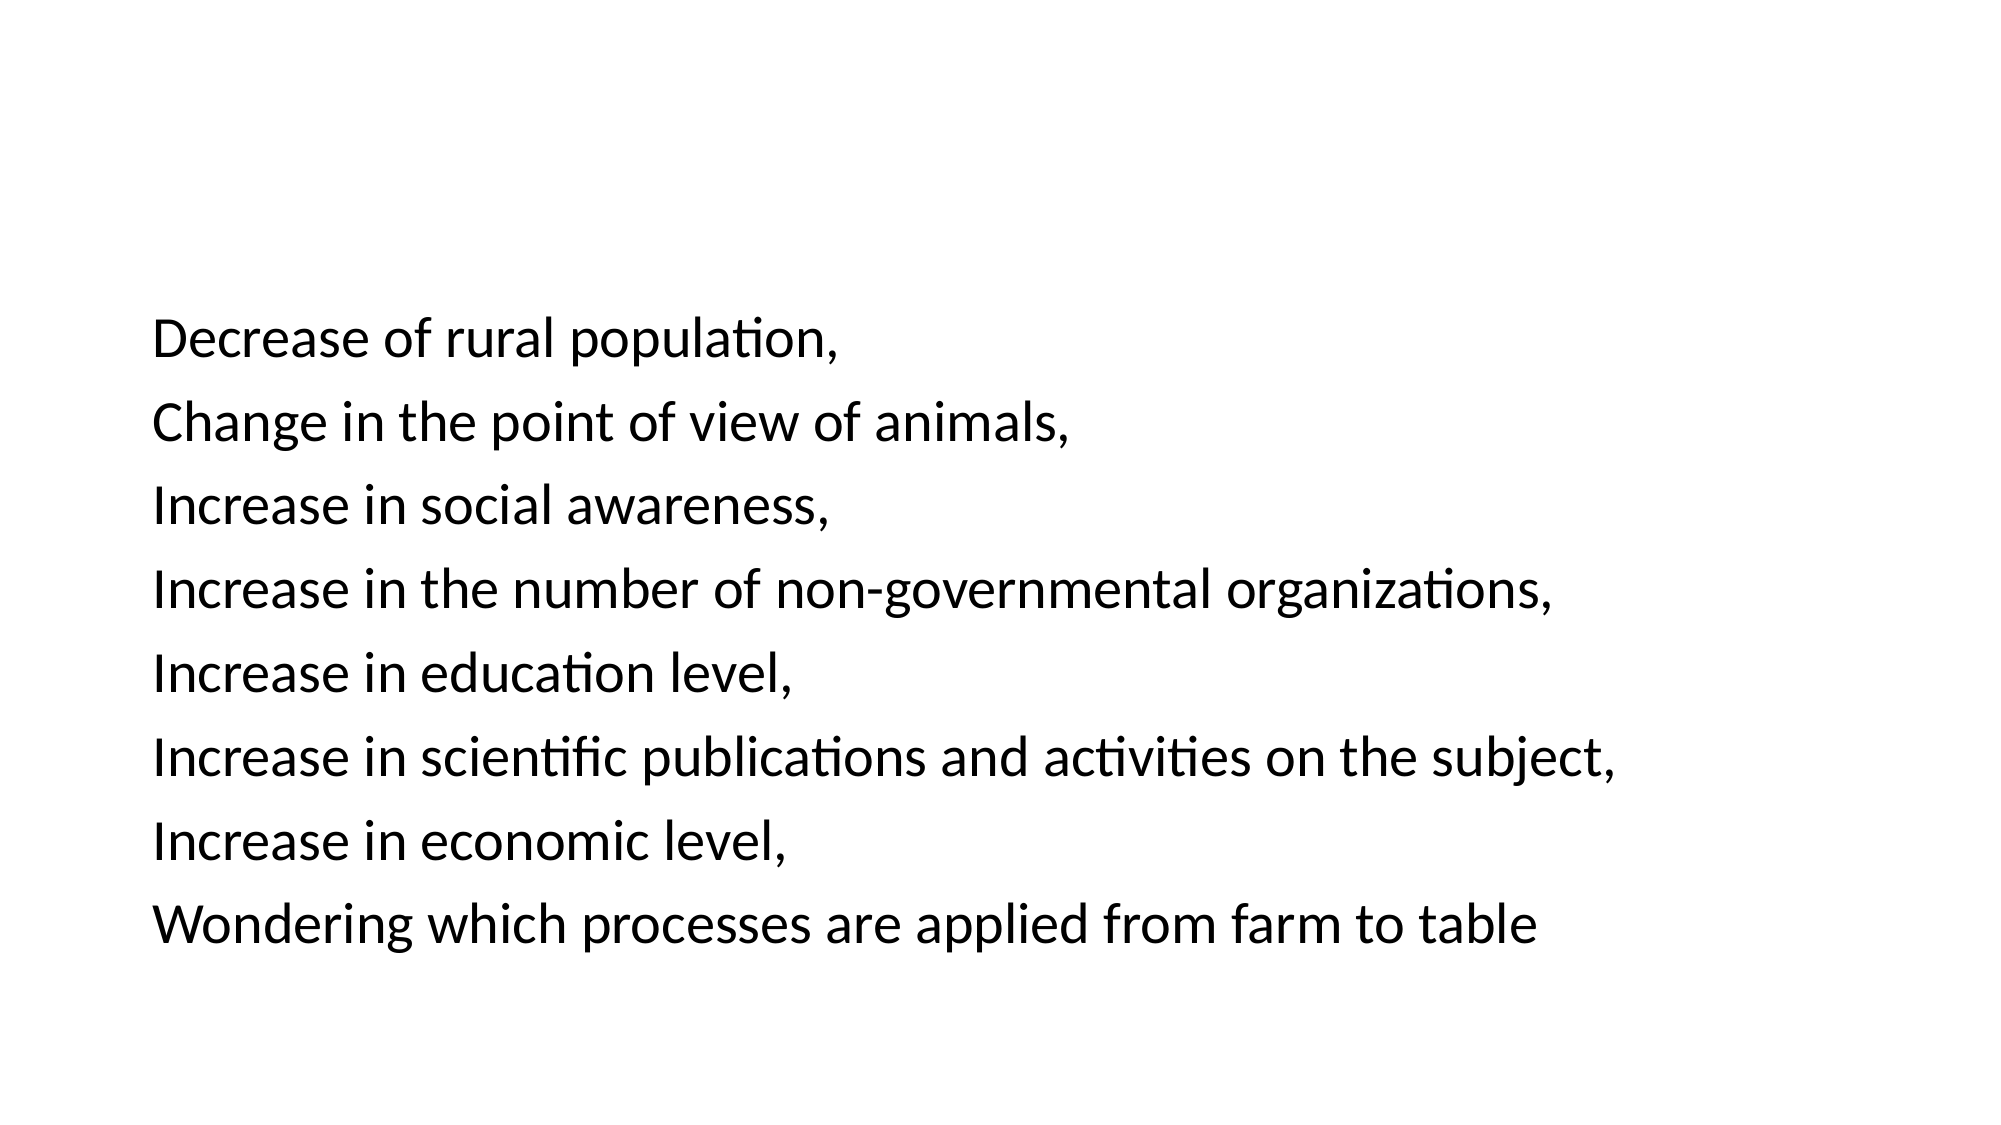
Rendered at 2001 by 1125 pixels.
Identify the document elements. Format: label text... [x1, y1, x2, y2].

list Decrease of rural population, Change in the point of view of animals, Increase in social awareness, Increase in the number of non-governmental organizations, Increase in education level, Increase in scientific publications and activities on the subject, Increase in economic level, Wondering which processes are applied from farm to table [137, 299, 1863, 1014]
